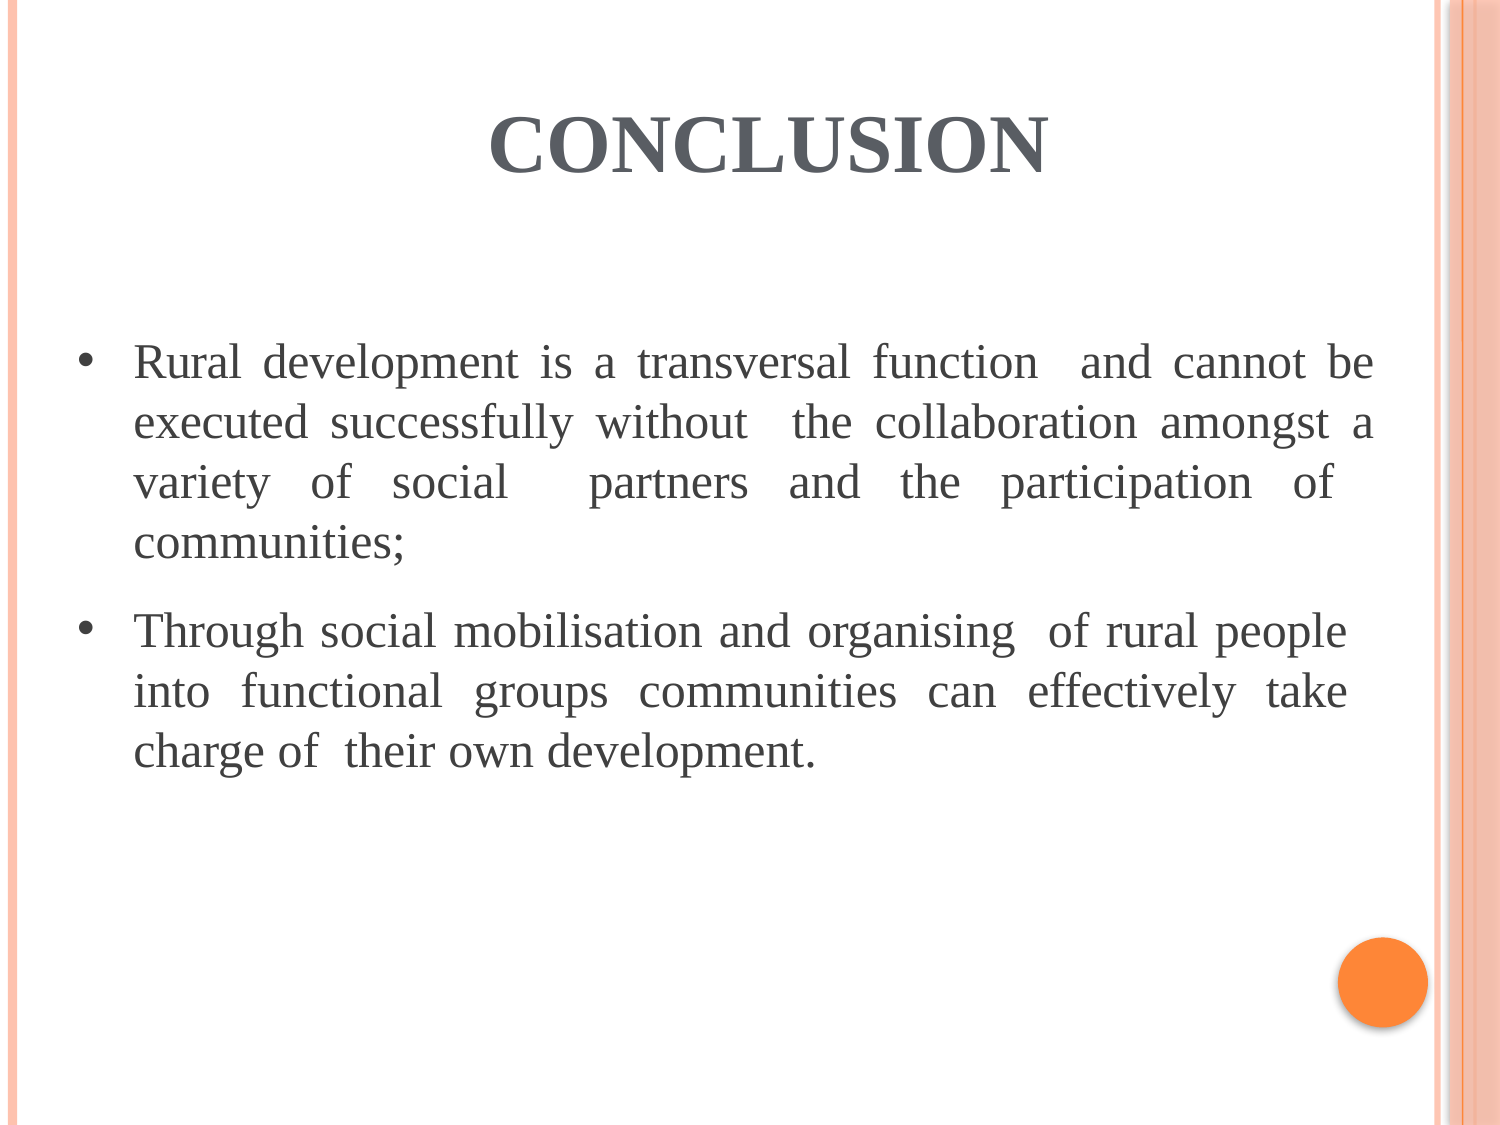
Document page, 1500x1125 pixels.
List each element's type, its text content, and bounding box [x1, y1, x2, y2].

text_box CONCLUSION [112, 87, 1423, 190]
text_box Rural development is a transversal function and cannot be executed successfully without the collaboration amongst a variety of social partners and the participation of communities; Through social mobilisation and organising of rural people into functional groups communities can effectively take charge of their own development. [75, 249, 1375, 778]
